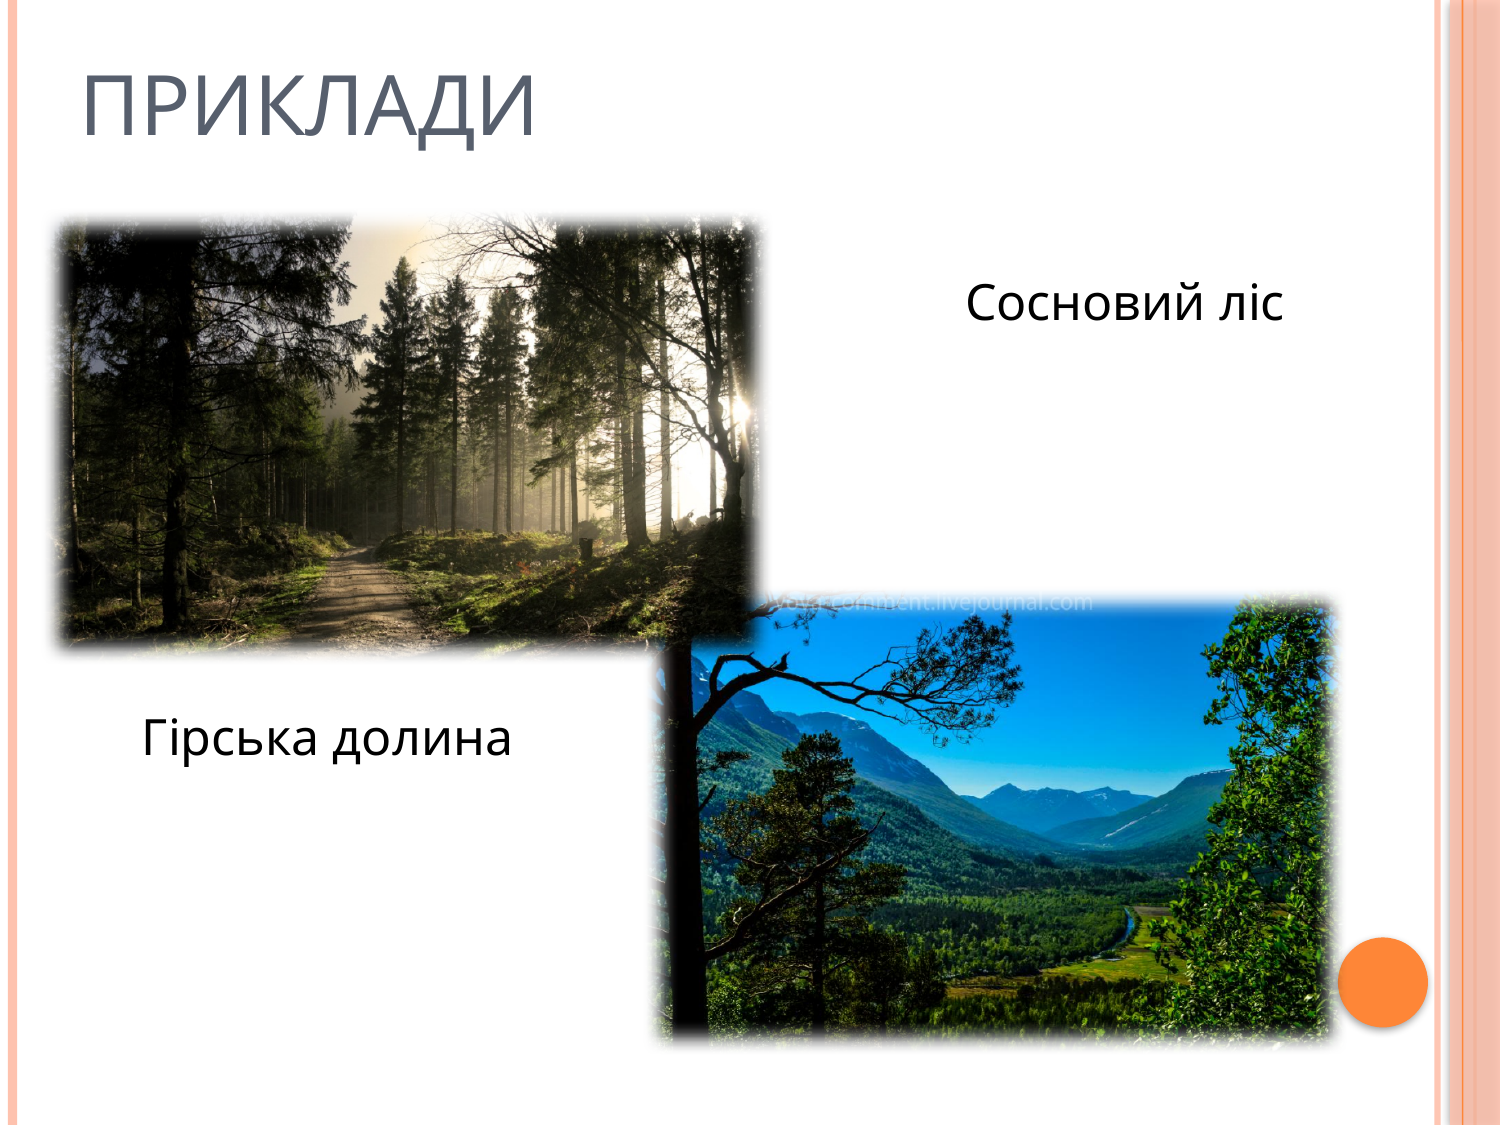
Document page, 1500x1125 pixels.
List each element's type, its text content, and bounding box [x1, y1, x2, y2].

list Сосновий ліс Гірська долина [778, 262, 1300, 582]
title Приклади [64, 0, 1290, 160]
picture [40, 207, 1347, 1055]
list Сосновий ліс Гірська долина [75, 674, 643, 1062]
